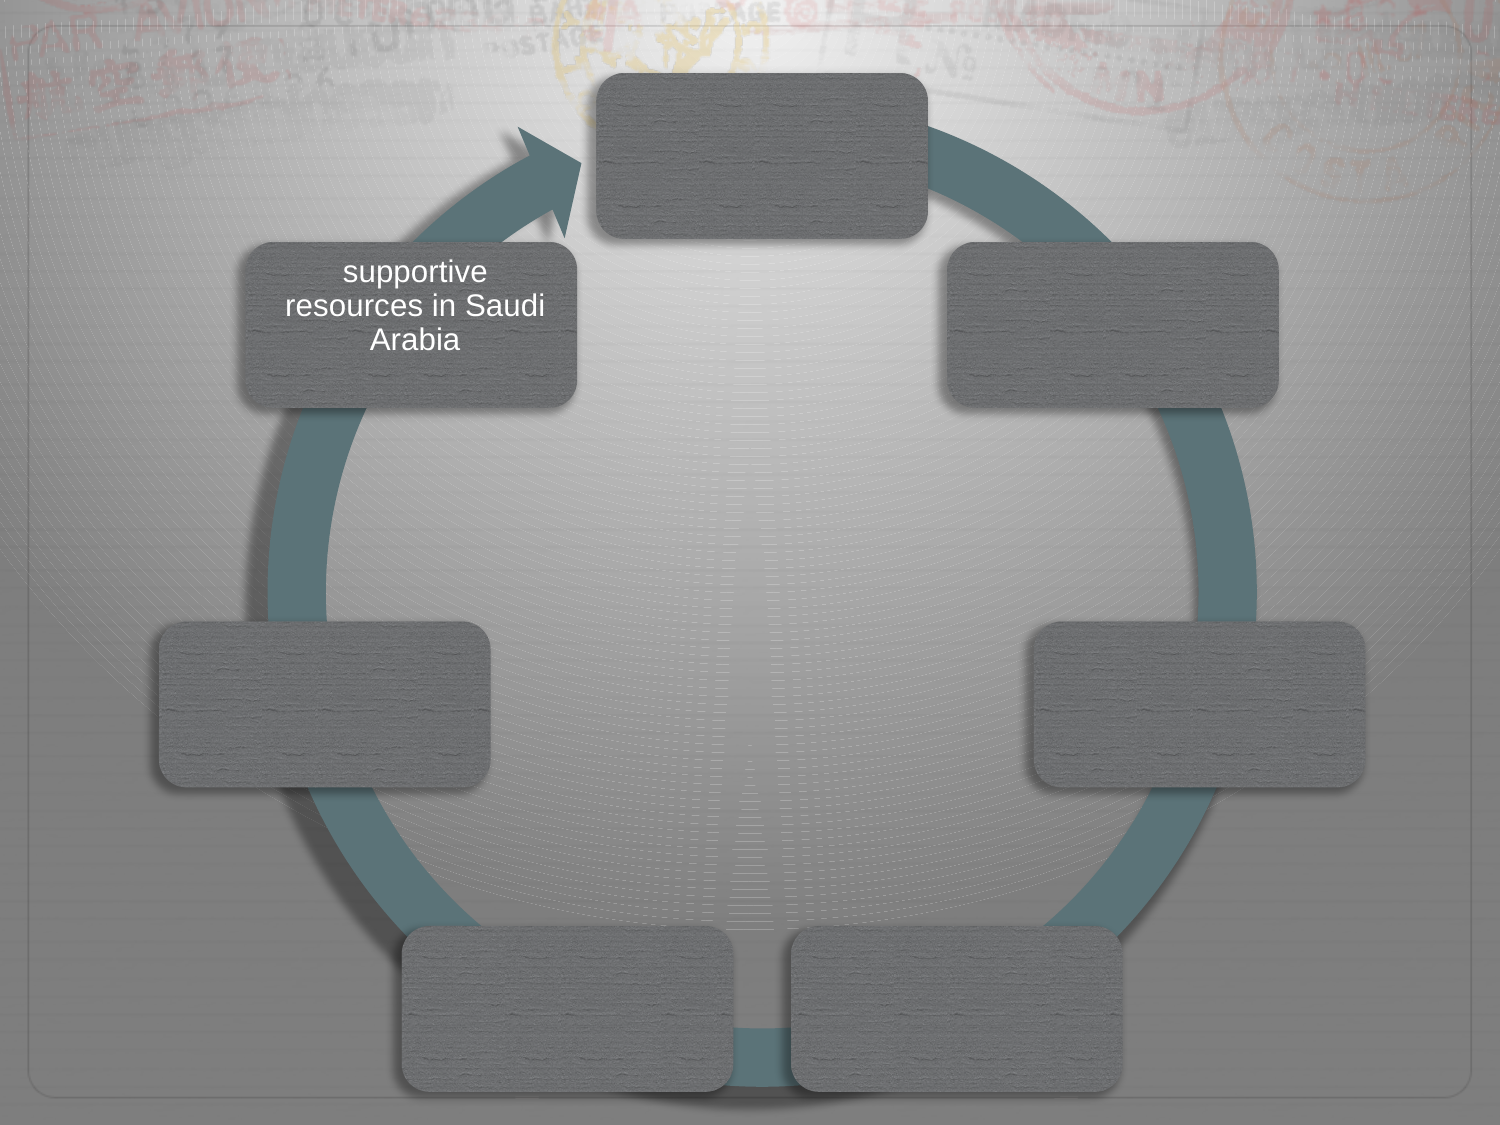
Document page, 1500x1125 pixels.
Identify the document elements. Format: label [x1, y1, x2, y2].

text_box [69, 72, 1456, 1093]
picture [0, 0, 1500, 1125]
